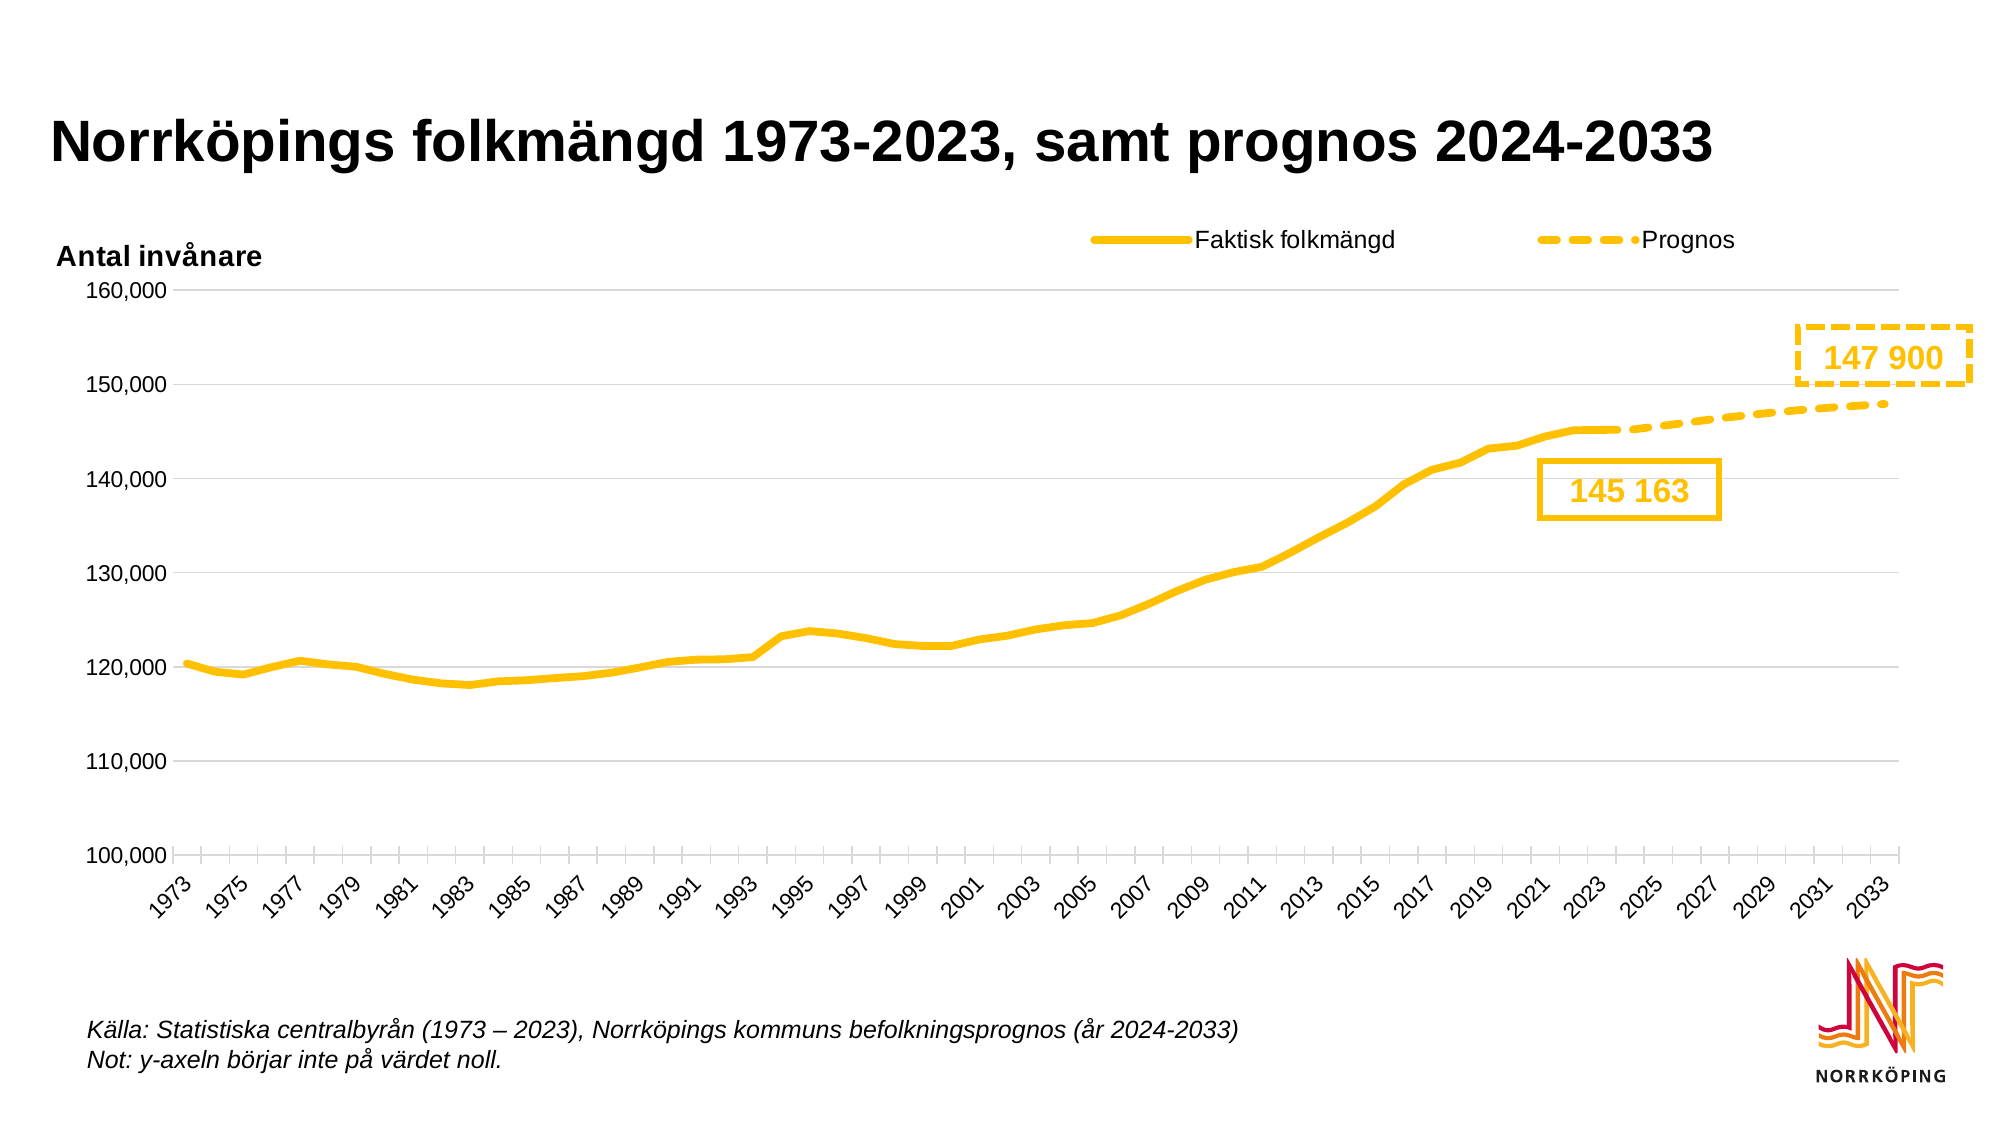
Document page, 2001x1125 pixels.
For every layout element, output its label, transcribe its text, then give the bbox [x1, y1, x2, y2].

title Norrköpings folkmängd 1973-2023, samt prognos 2024-2033 [49, 57, 1819, 174]
chart [49, 191, 1970, 934]
text_box Källa: Statistiska centralbyrån (1973 – 2023), Norrköpings kommuns befolkningsprognos (år 2024-2033) Not: y-axeln börjar inte på värdet noll. [72, 1006, 1799, 1081]
